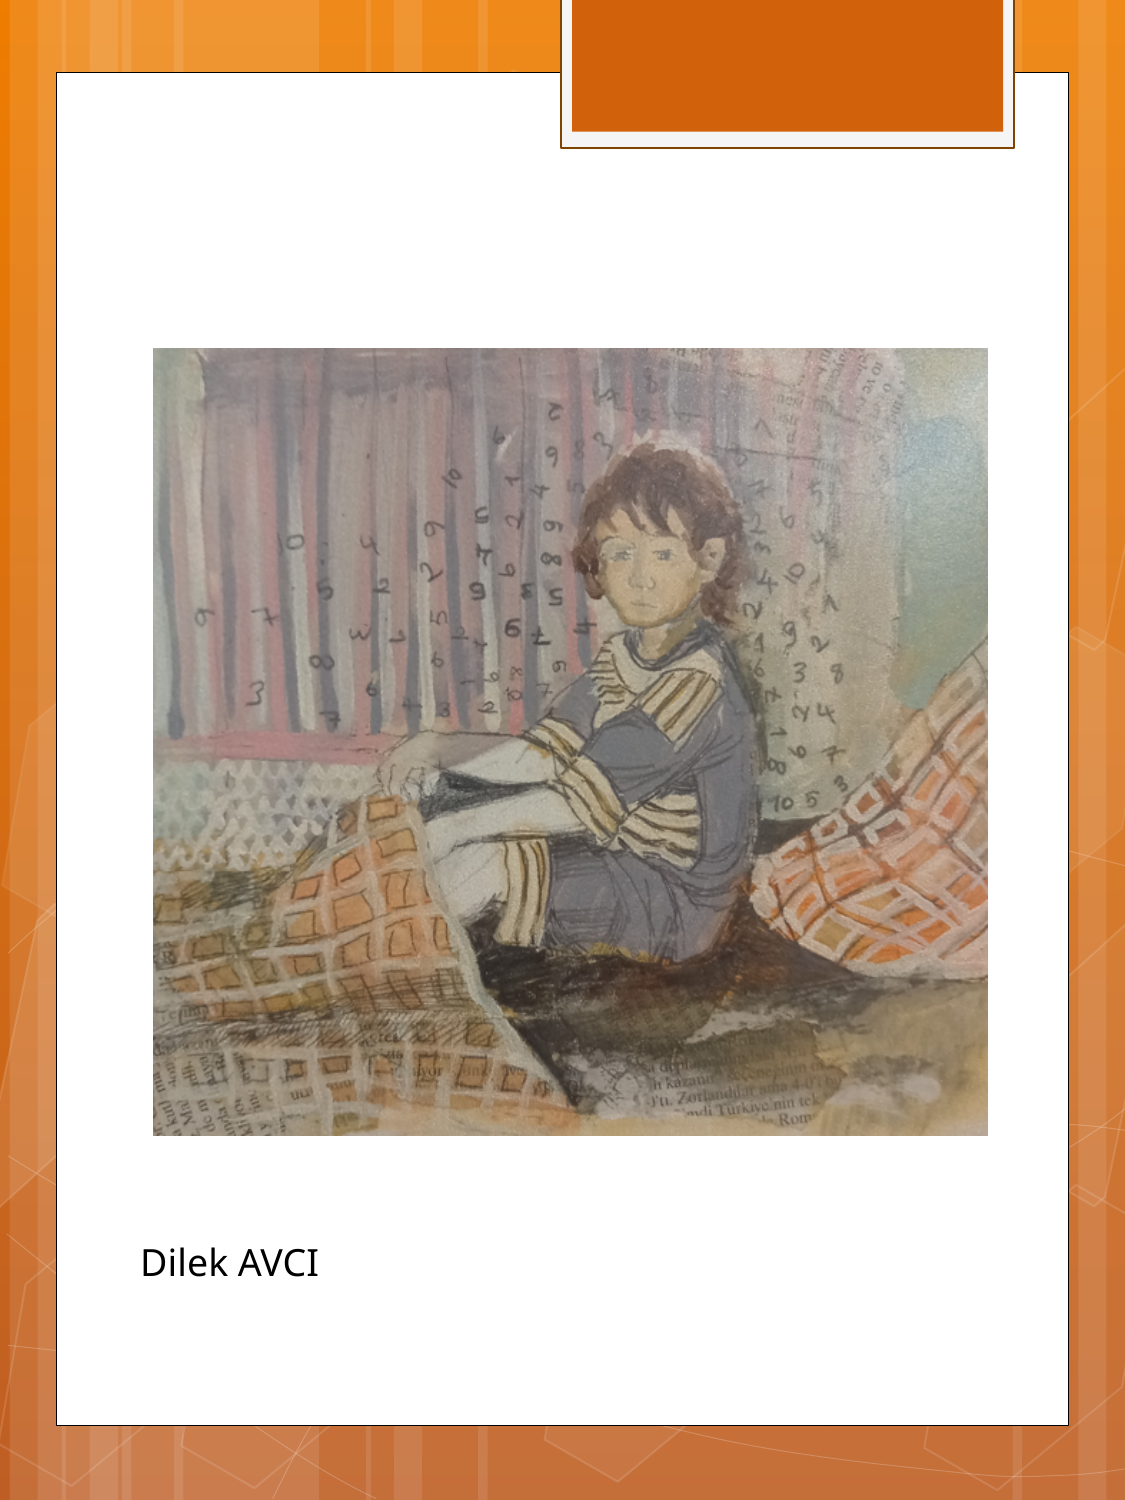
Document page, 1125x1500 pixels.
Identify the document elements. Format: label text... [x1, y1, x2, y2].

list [153, 348, 988, 1136]
text_box Dilek AVCI [125, 1187, 988, 1427]
